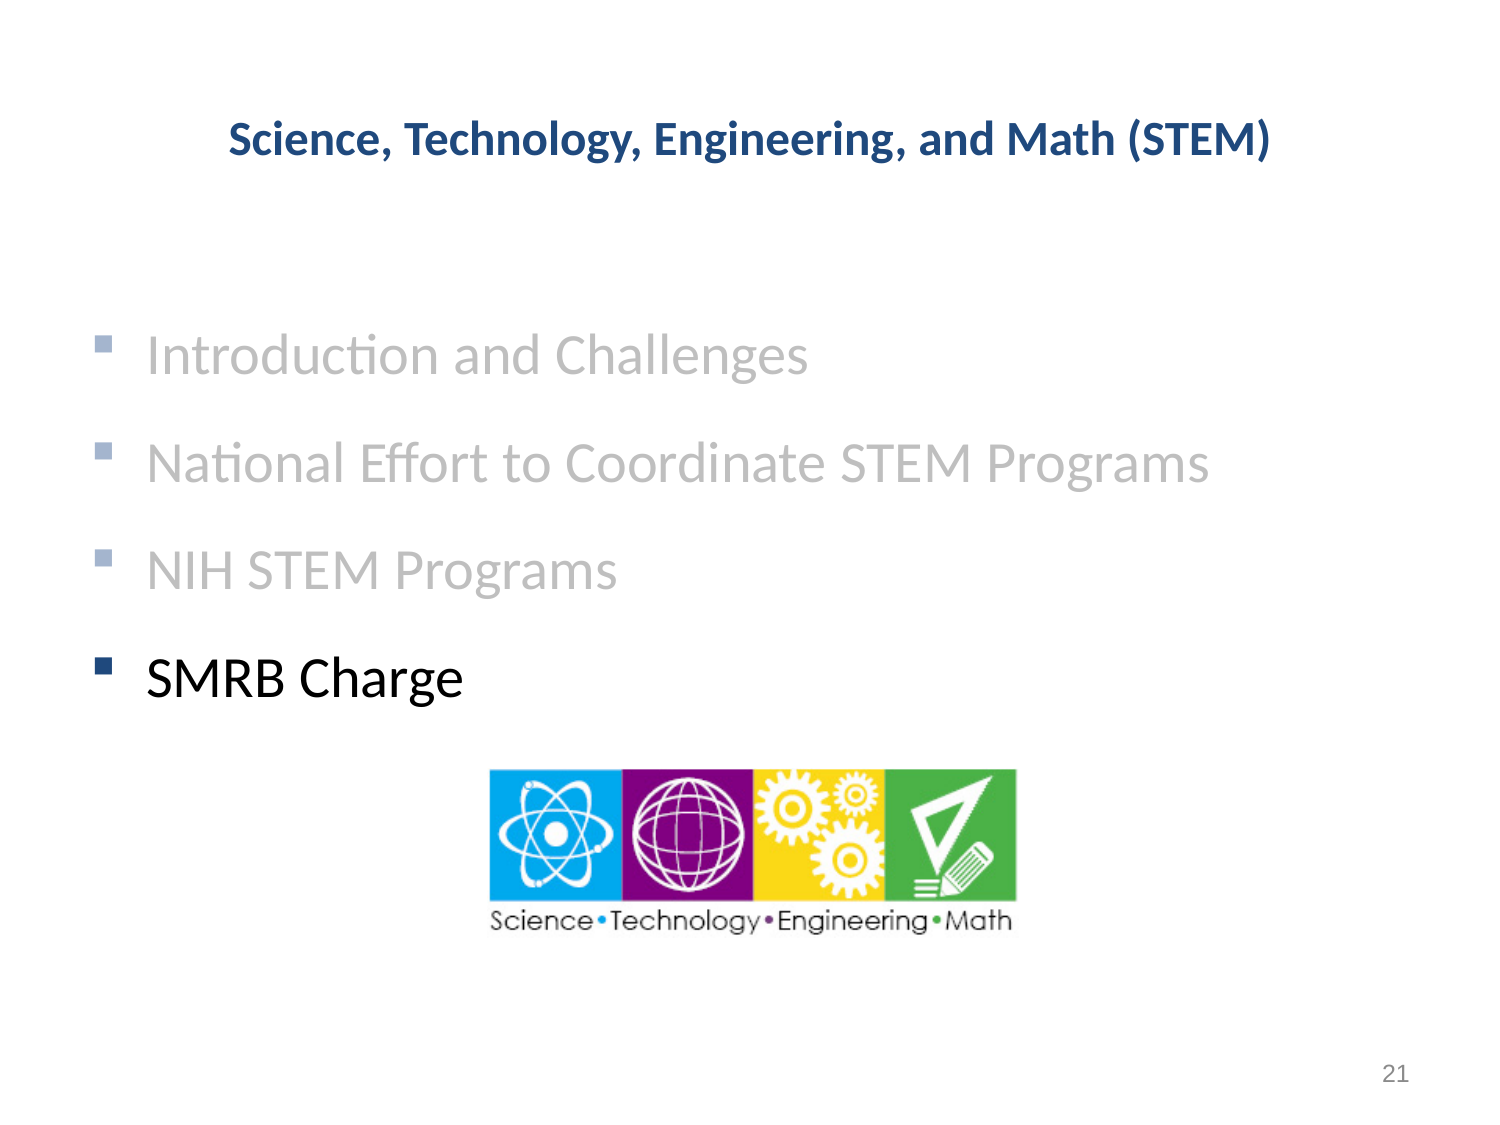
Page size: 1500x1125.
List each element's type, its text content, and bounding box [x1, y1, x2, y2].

slide_number 21 [1074, 1042, 1425, 1103]
list Introduction and Challenges National Effort to Coordinate STEM Programs NIH STEM Programs SMRB Charge [75, 308, 1425, 1125]
title Science, Technology, Engineering, and Math (STEM) [75, 45, 1425, 233]
picture [487, 768, 1019, 938]
